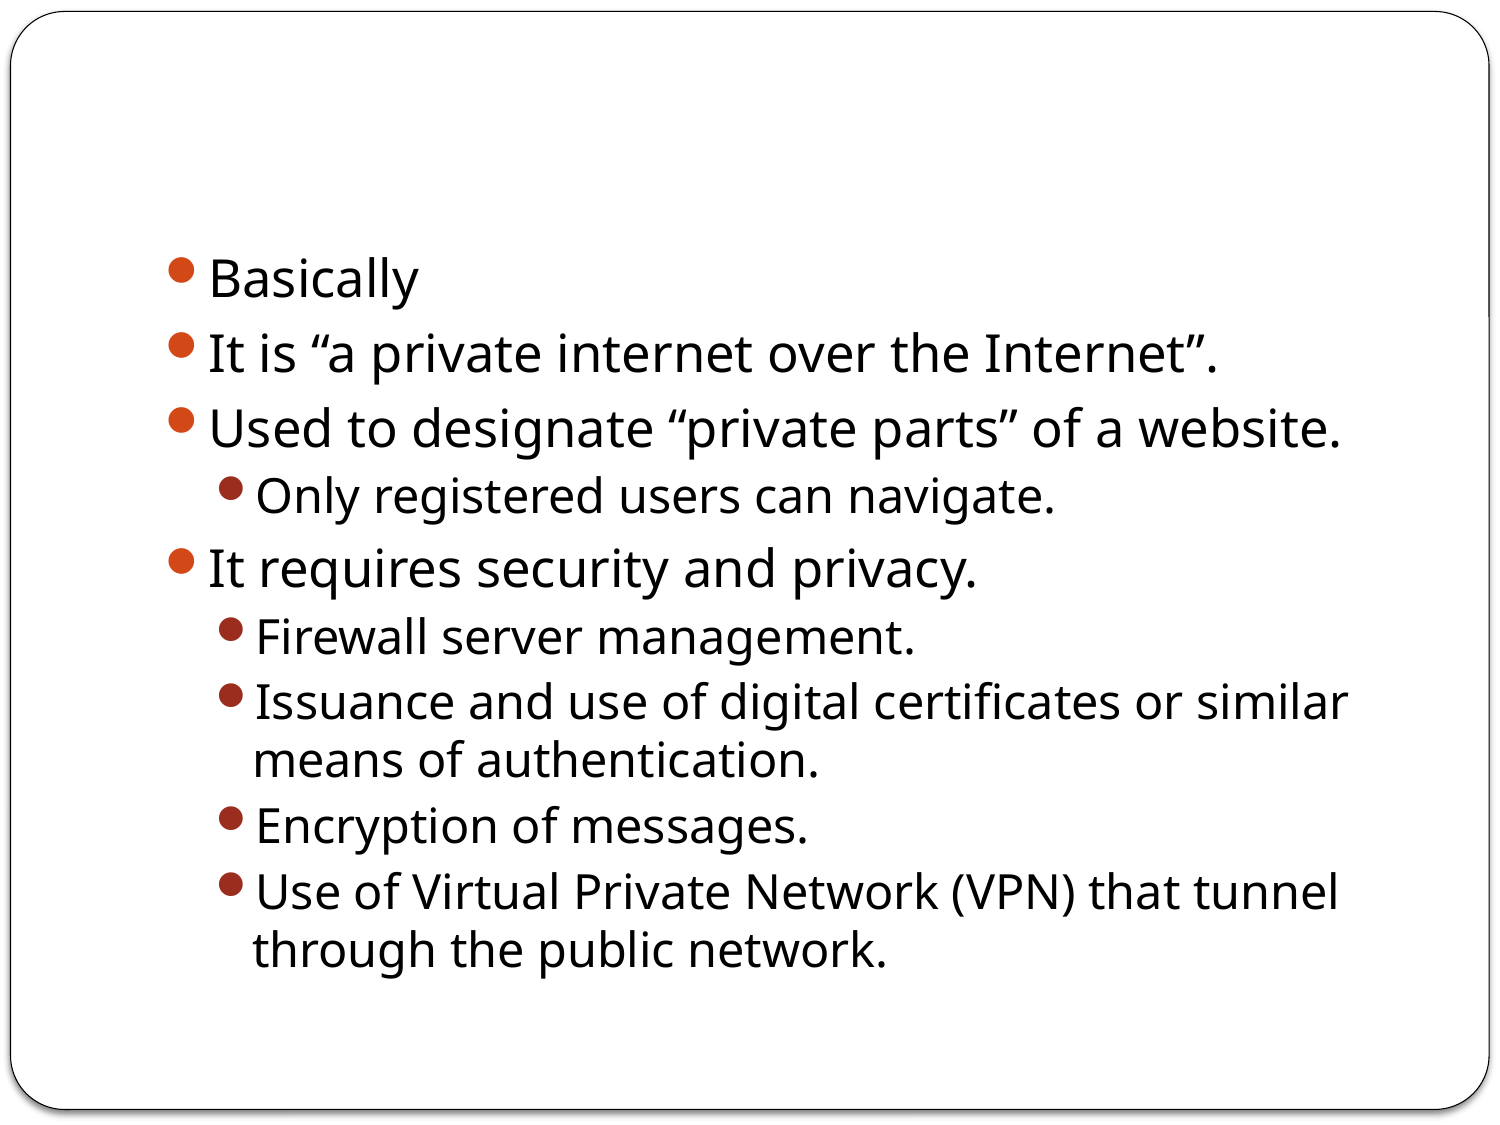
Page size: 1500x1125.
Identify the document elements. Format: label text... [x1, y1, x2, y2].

list Basically It is “a private internet over the Internet”. Used to designate “private parts” of a website. Only registered users can navigate. It requires security and privacy. Firewall server management. Issuance and use of digital certificates or similar means of authentication. Encryption of messages. Use of Virtual Private Network (VPN) that tunnel through the public network. [150, 237, 1425, 988]
